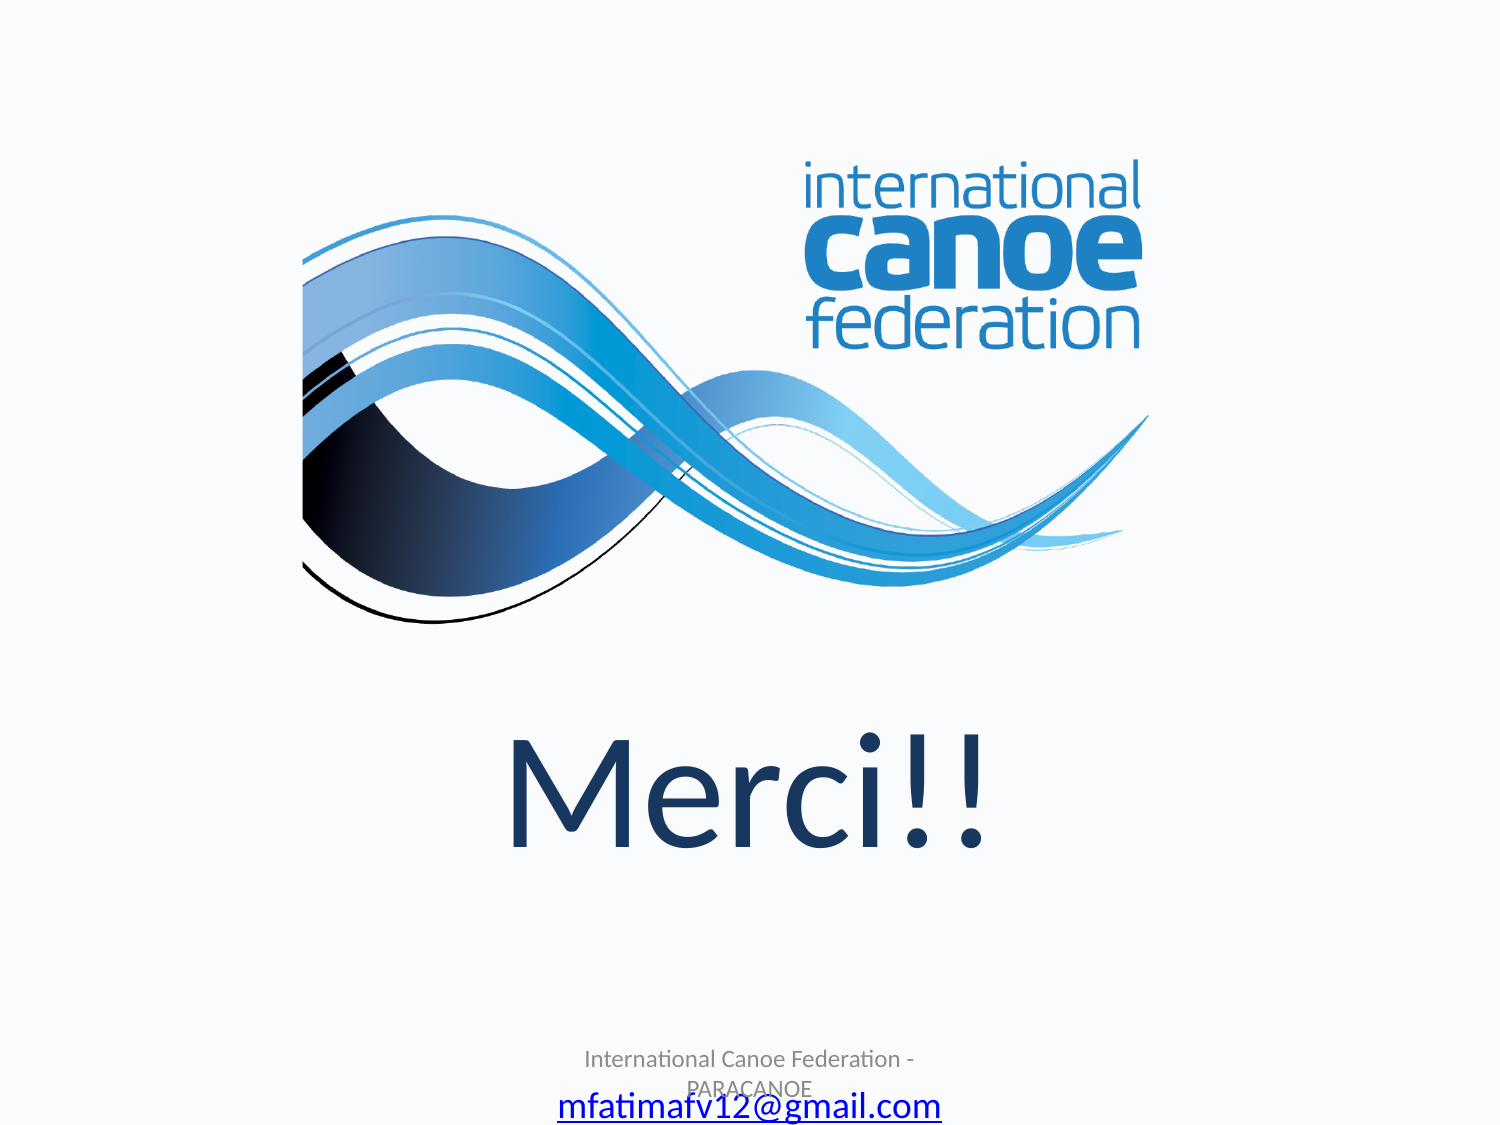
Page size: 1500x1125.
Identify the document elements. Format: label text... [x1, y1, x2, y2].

text_box International Canoe Federation - PARACANOE [512, 1042, 987, 1103]
text_box Merci!! mfatimafv12@gmail.com [318, 673, 1181, 1125]
picture [300, 159, 1149, 625]
